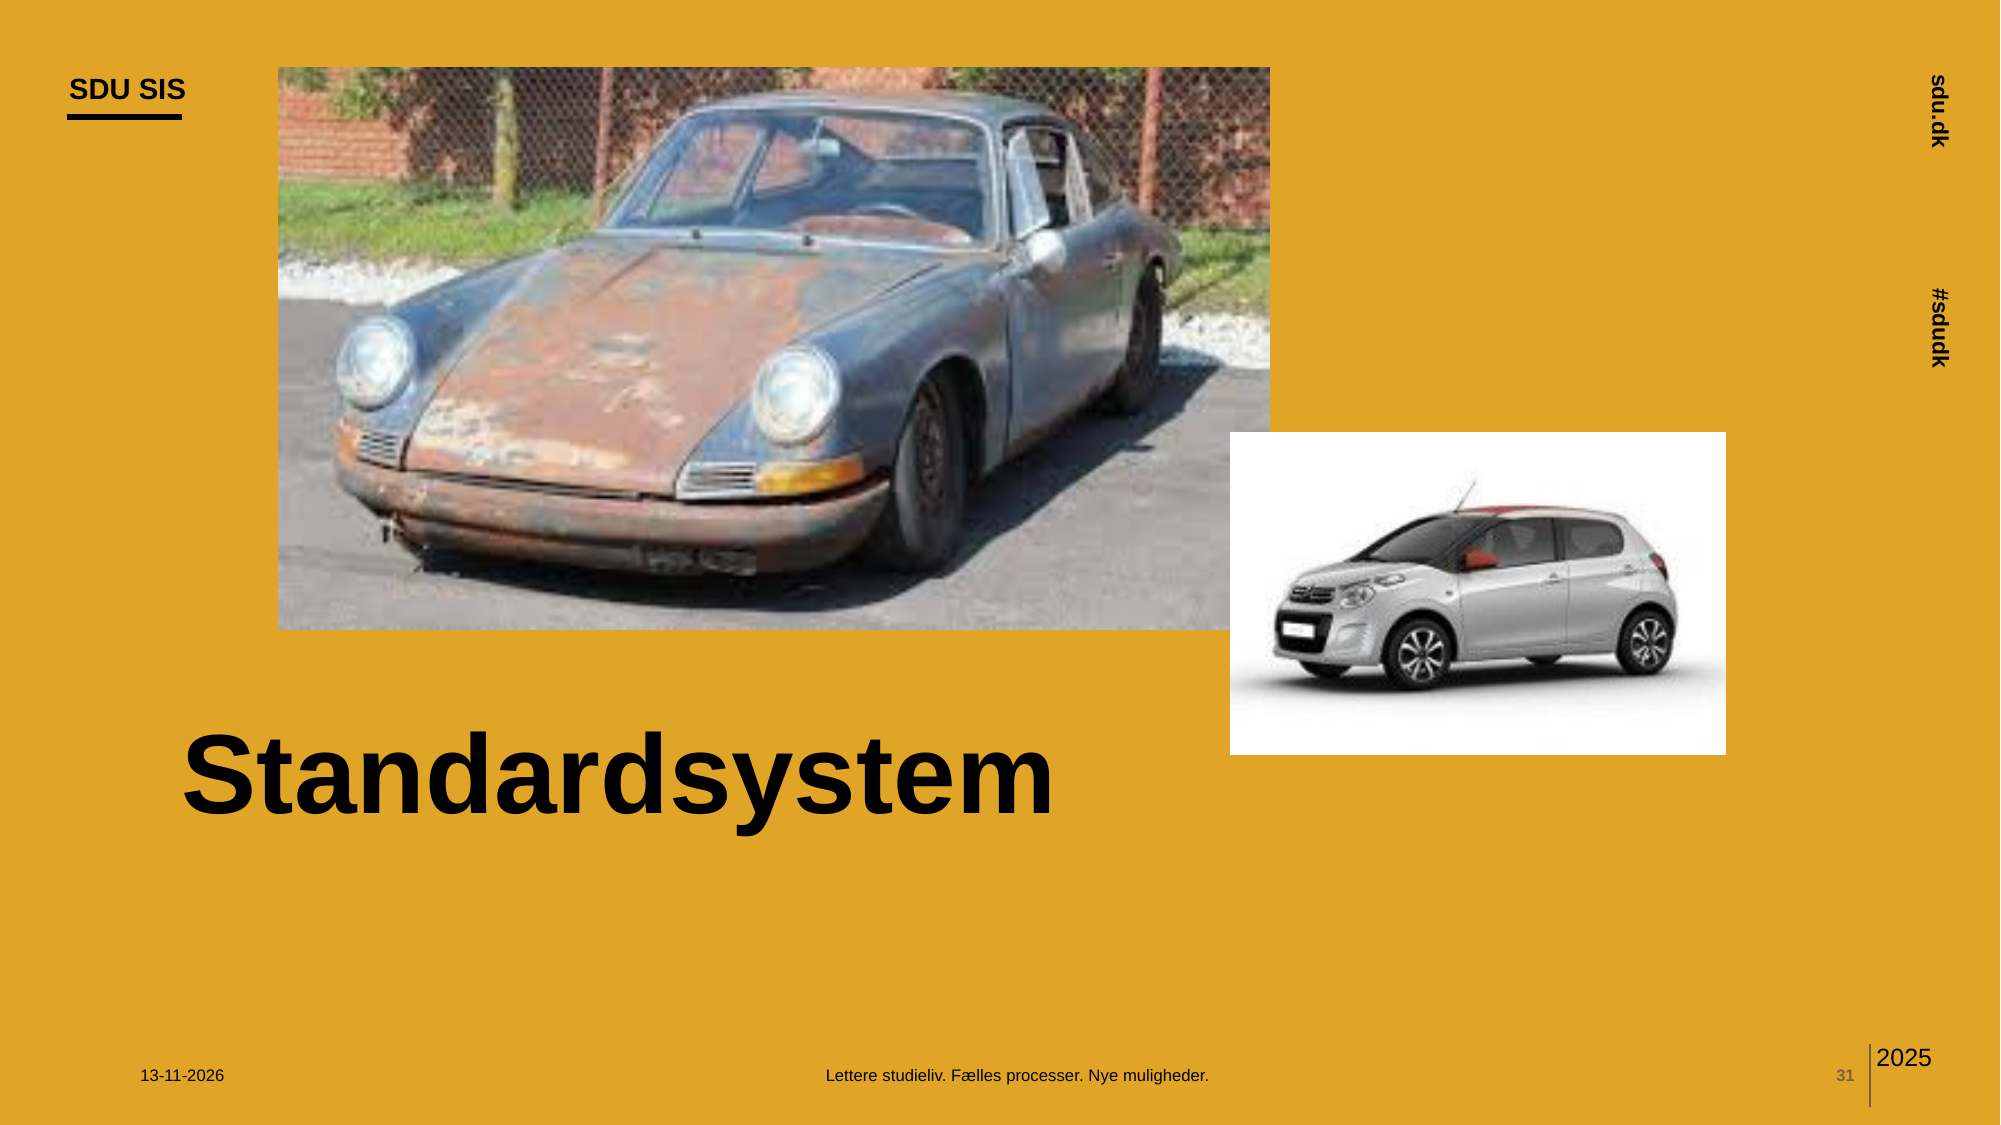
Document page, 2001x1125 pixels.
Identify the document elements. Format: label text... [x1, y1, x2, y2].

slide_number 31 [1460, 1044, 1870, 1105]
footer Lettere studieliv. Fælles processer. Nye muligheder. [680, 1044, 1356, 1105]
title Standardsystem [166, 717, 1427, 832]
picture [278, 67, 1726, 755]
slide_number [125, 1044, 576, 1105]
